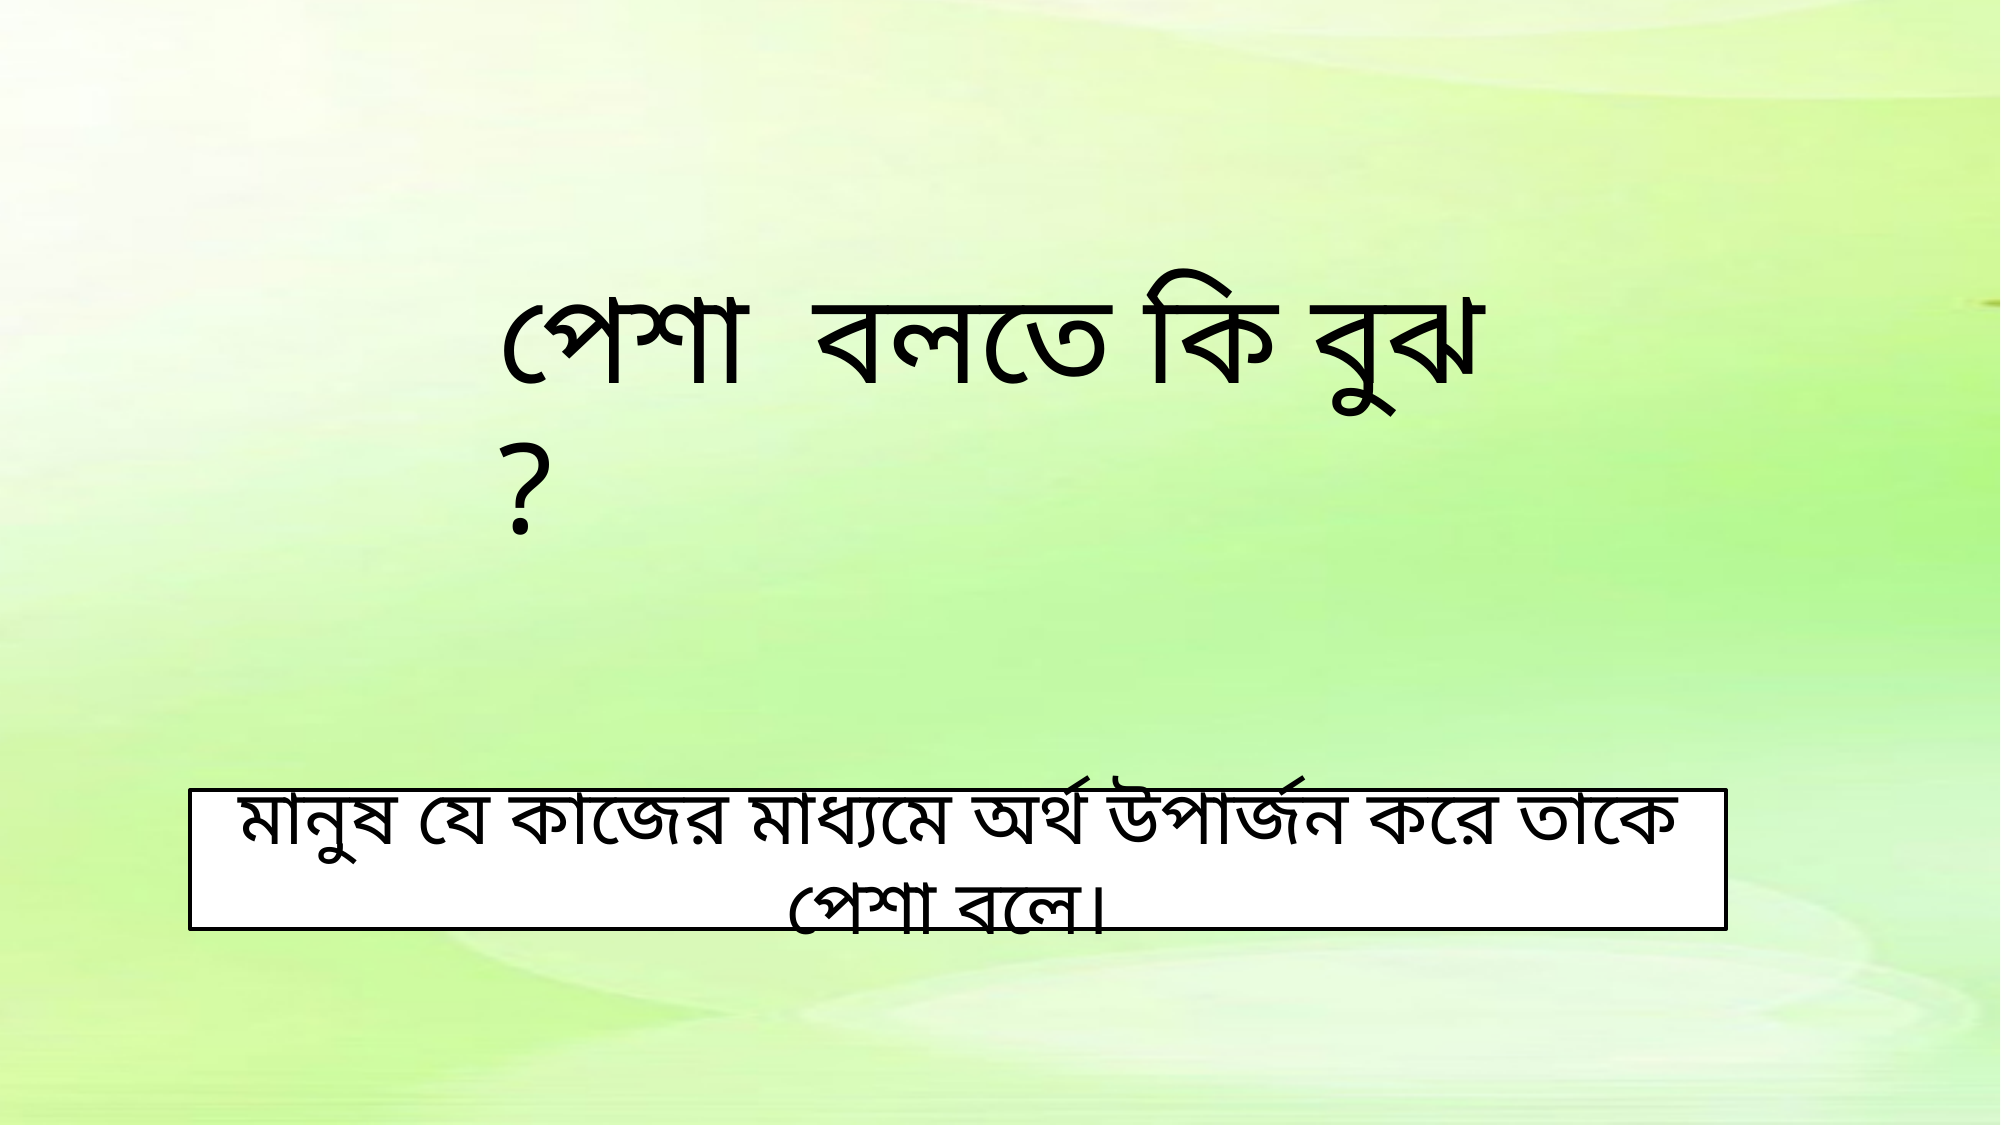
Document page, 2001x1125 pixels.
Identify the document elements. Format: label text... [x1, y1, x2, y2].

text_box মানুষ যে কাজের মাধ্যমে অর্থ উপার্জন করে তাকে পেশা বলে। [188, 788, 1728, 931]
picture [0, 0, 2001, 1125]
text_box পেশা বলতে কি বুঝ ? [483, 250, 1527, 566]
